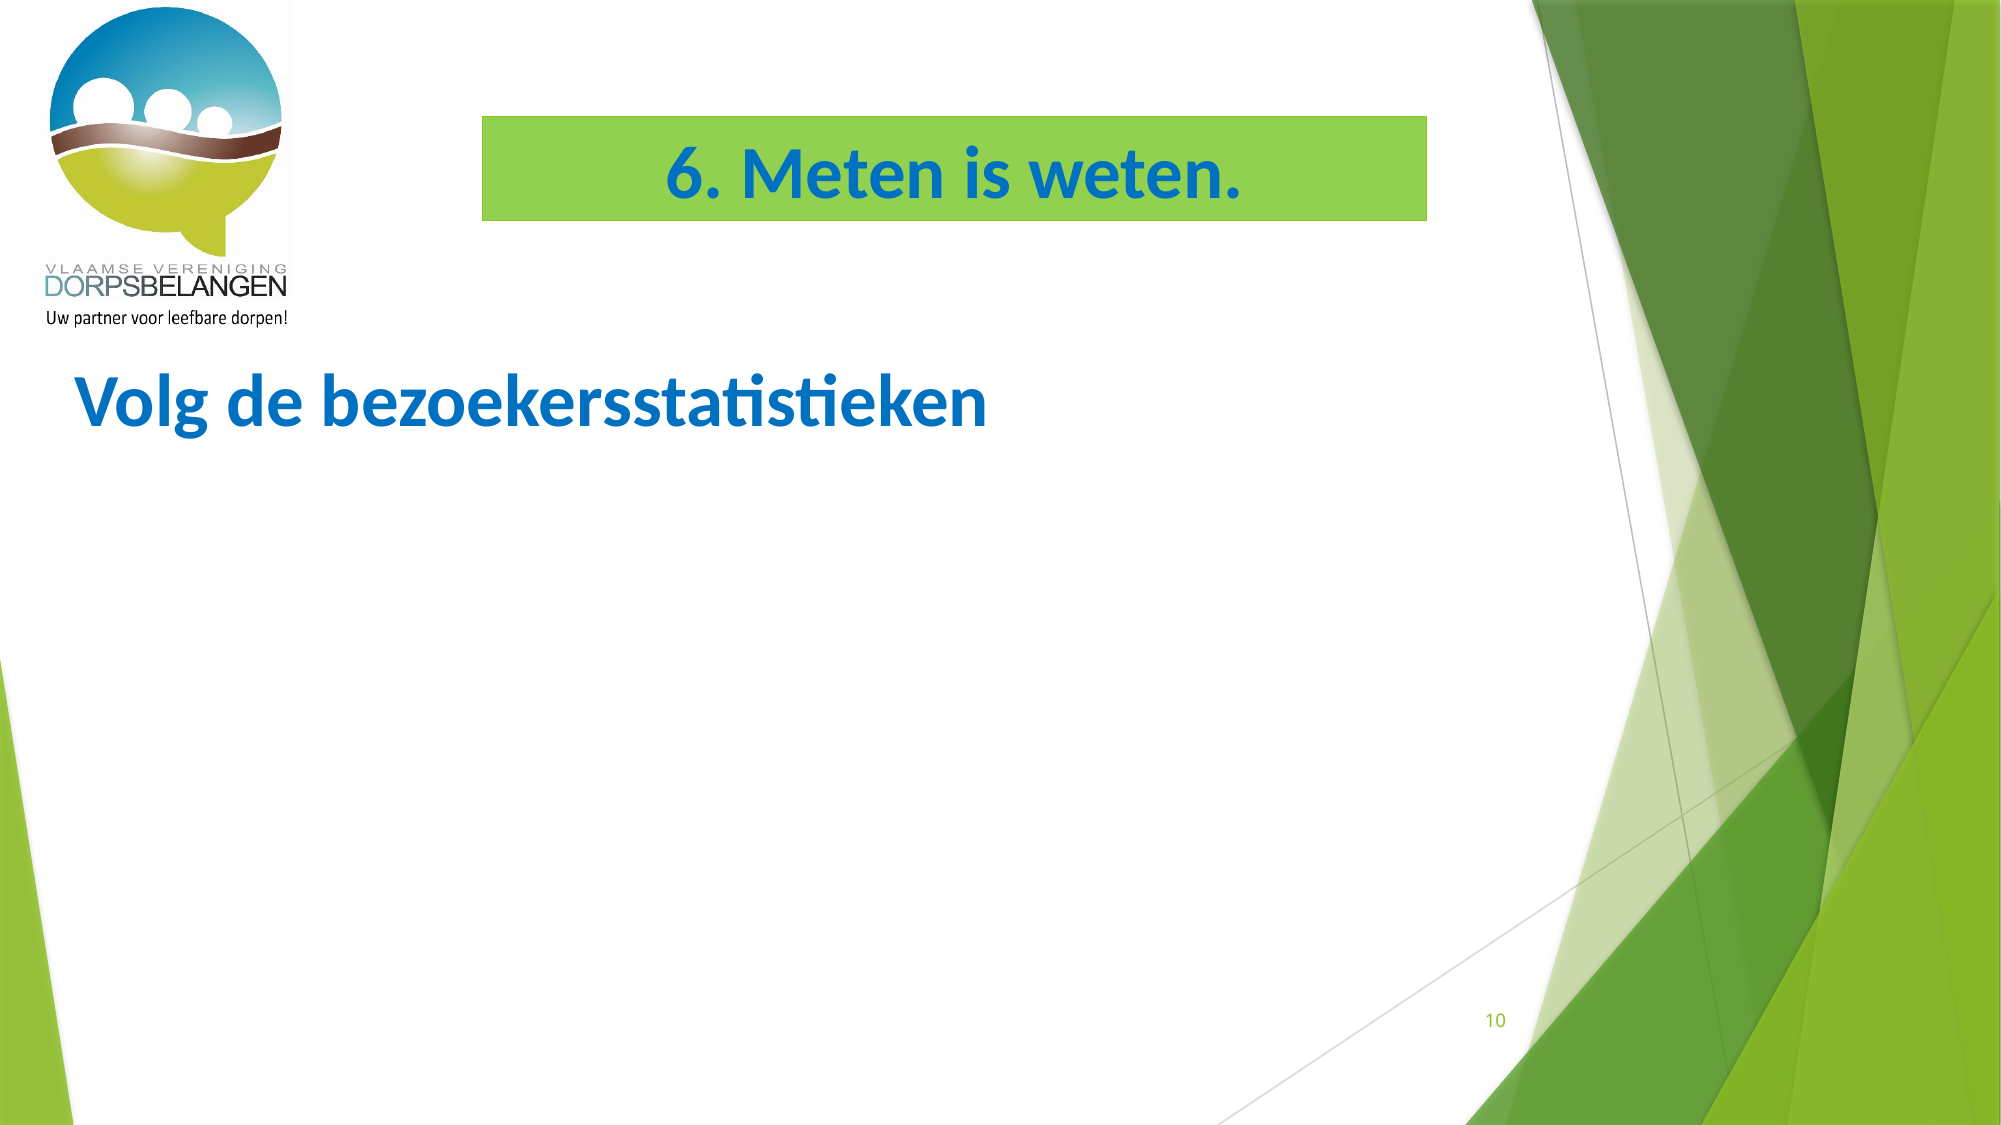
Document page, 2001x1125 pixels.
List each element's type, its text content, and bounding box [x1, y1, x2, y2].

picture [0, 0, 361, 345]
text_box [382, 533, 2000, 729]
slide_number 10 [1409, 991, 1522, 1051]
text_box 6. Meten is weten. [482, 116, 1427, 221]
text_box Volg de bezoekersstatistieken [59, 344, 1783, 530]
